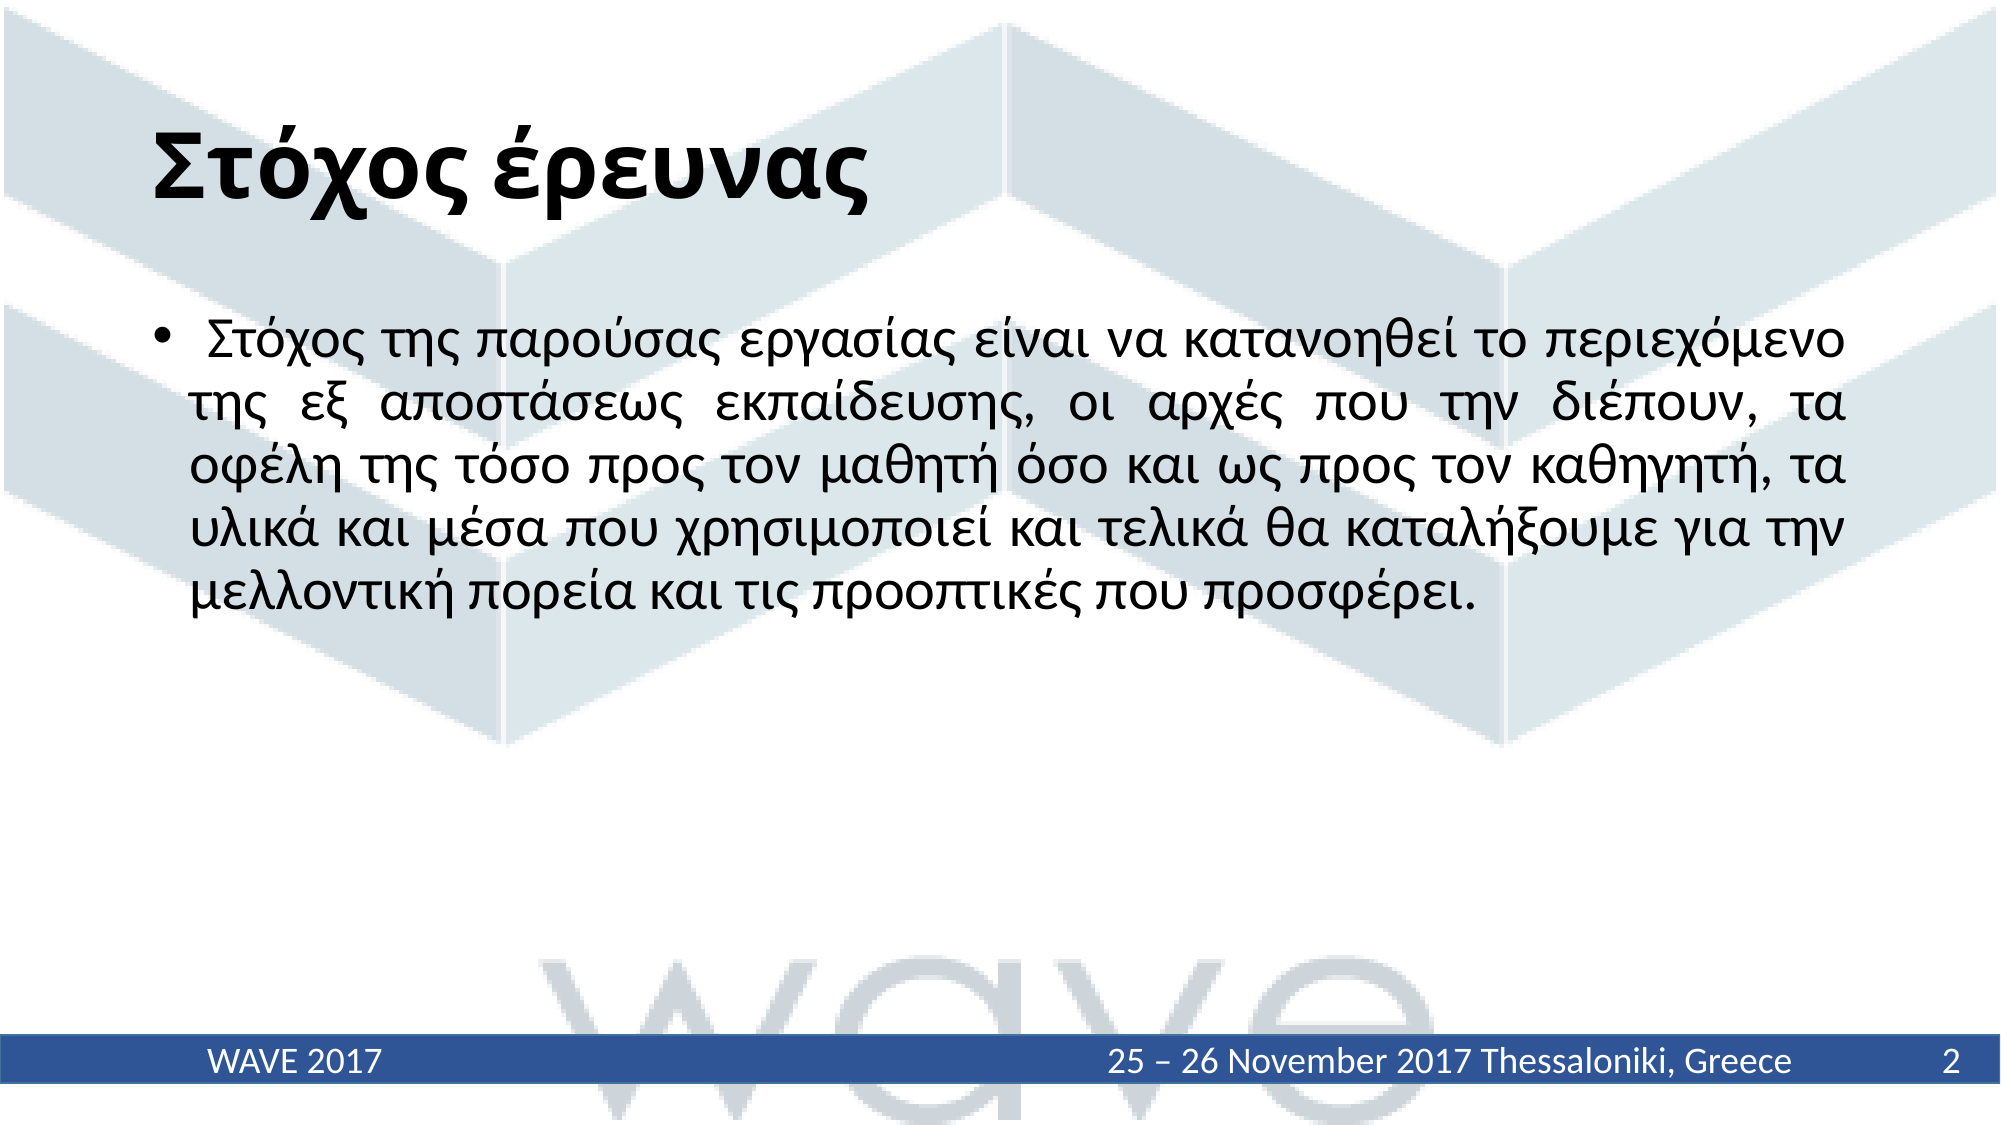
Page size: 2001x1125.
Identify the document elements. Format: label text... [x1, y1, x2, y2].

slide_number 2 [1880, 1029, 1976, 1089]
title Στόχος έρευνας [137, 59, 1863, 278]
list Στόχος της παρούσας εργασίας είναι να κατανοηθεί το περιεχόμενο της εξ αποστάσεως εκπαίδευσης, οι αρχές που την διέπουν, τα οφέλη της τόσο προς τον μαθητή όσο και ως προς τον καθηγητή, τα υλικά και μέσα που χρησιμοποιεί και τελικά θα καταλήξουμε για την μελλοντική πορεία και τις προοπτικές που προσφέρει. [137, 299, 1863, 1014]
